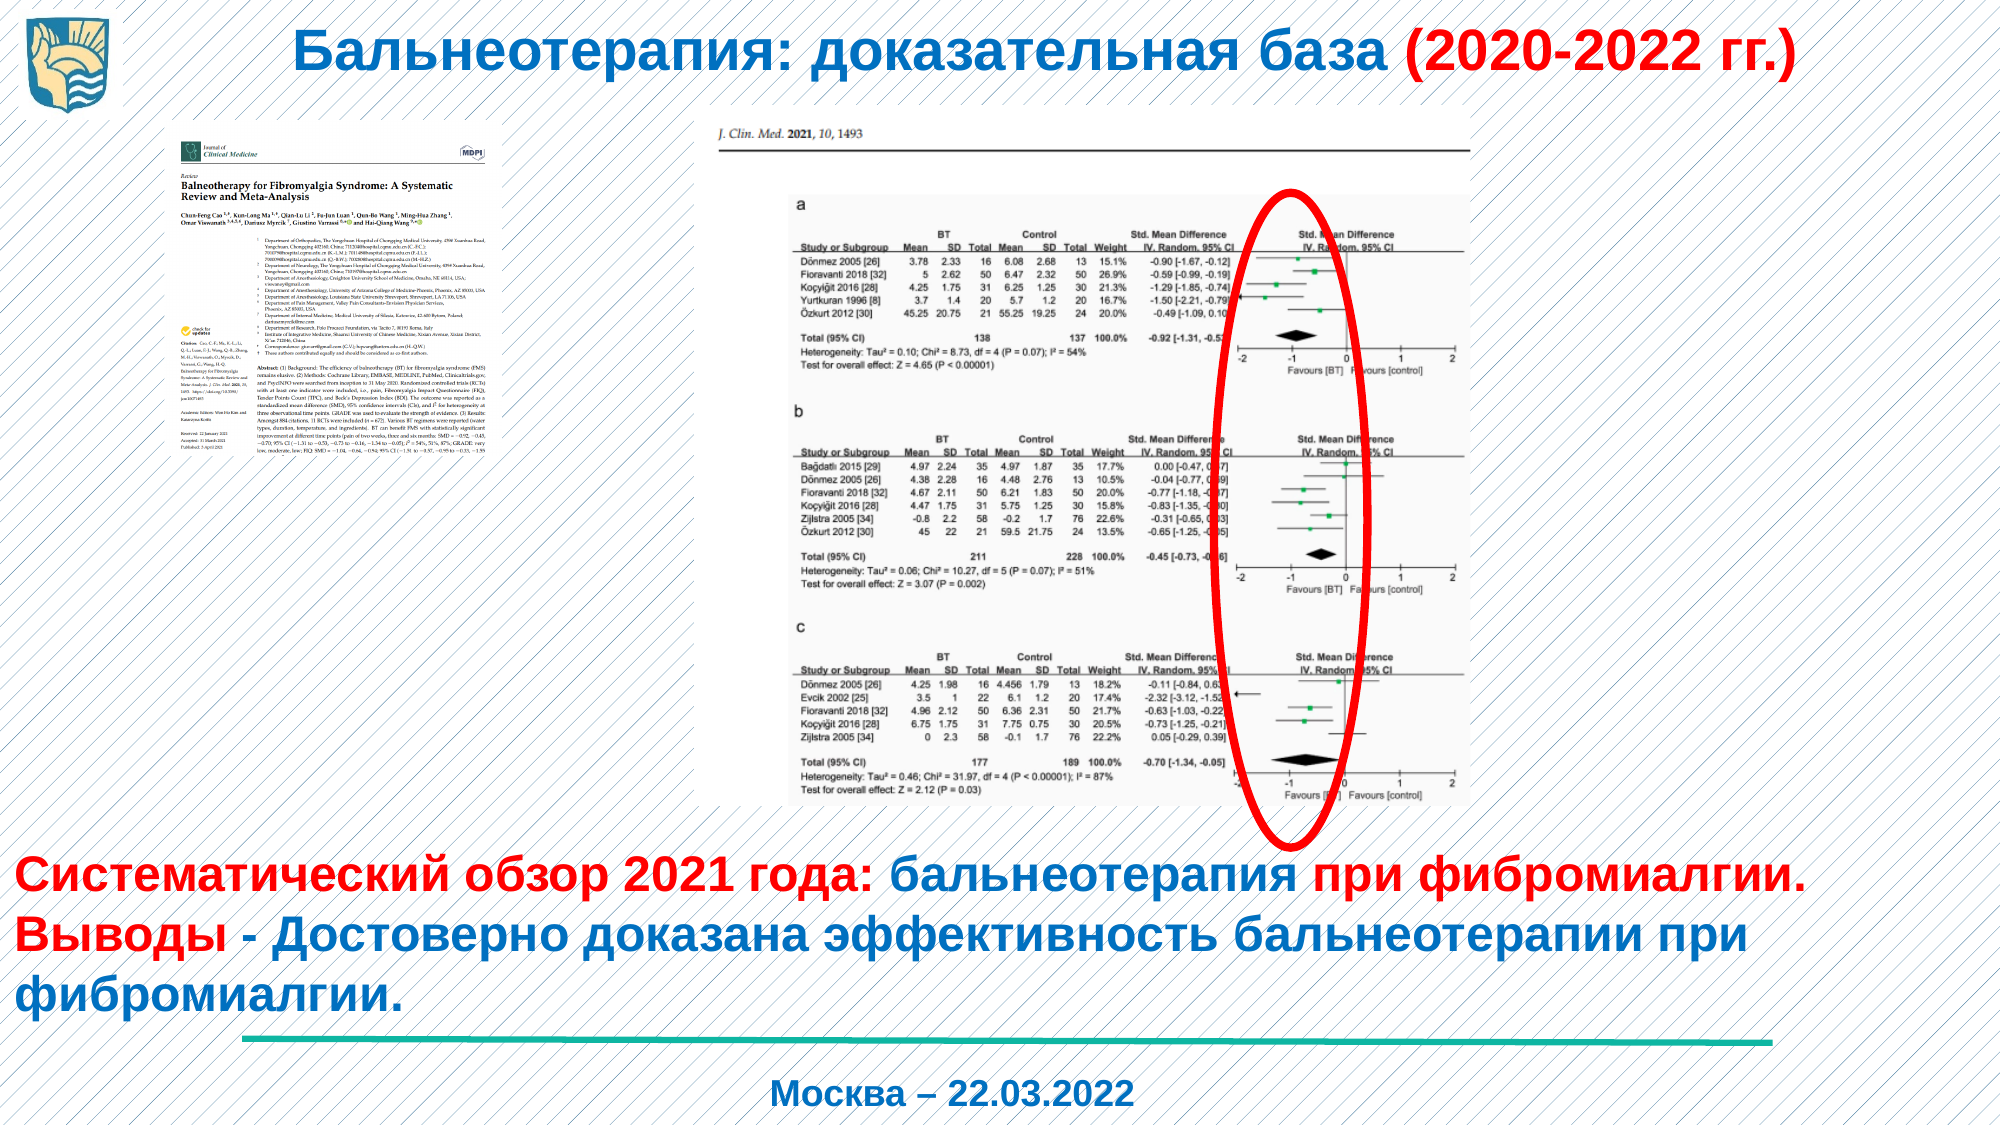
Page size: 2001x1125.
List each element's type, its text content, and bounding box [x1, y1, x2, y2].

picture [18, 9, 124, 121]
text_box Систематический обзор 2021 года: бальнеотерапия при фибромиалгии. Выводы - Достоверно доказана эффективность бальнеотерапии при фибромиалгии. [0, 834, 2000, 1029]
text_box Москва – 22.03.2022 [727, 1062, 1150, 1122]
picture [693, 104, 1471, 806]
picture [164, 119, 502, 456]
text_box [241, 1038, 1773, 1044]
text_box [1257, 815, 1325, 848]
text_box Бальнеотерапия: доказательная база (2020-2022 гг.) [112, 5, 1979, 90]
